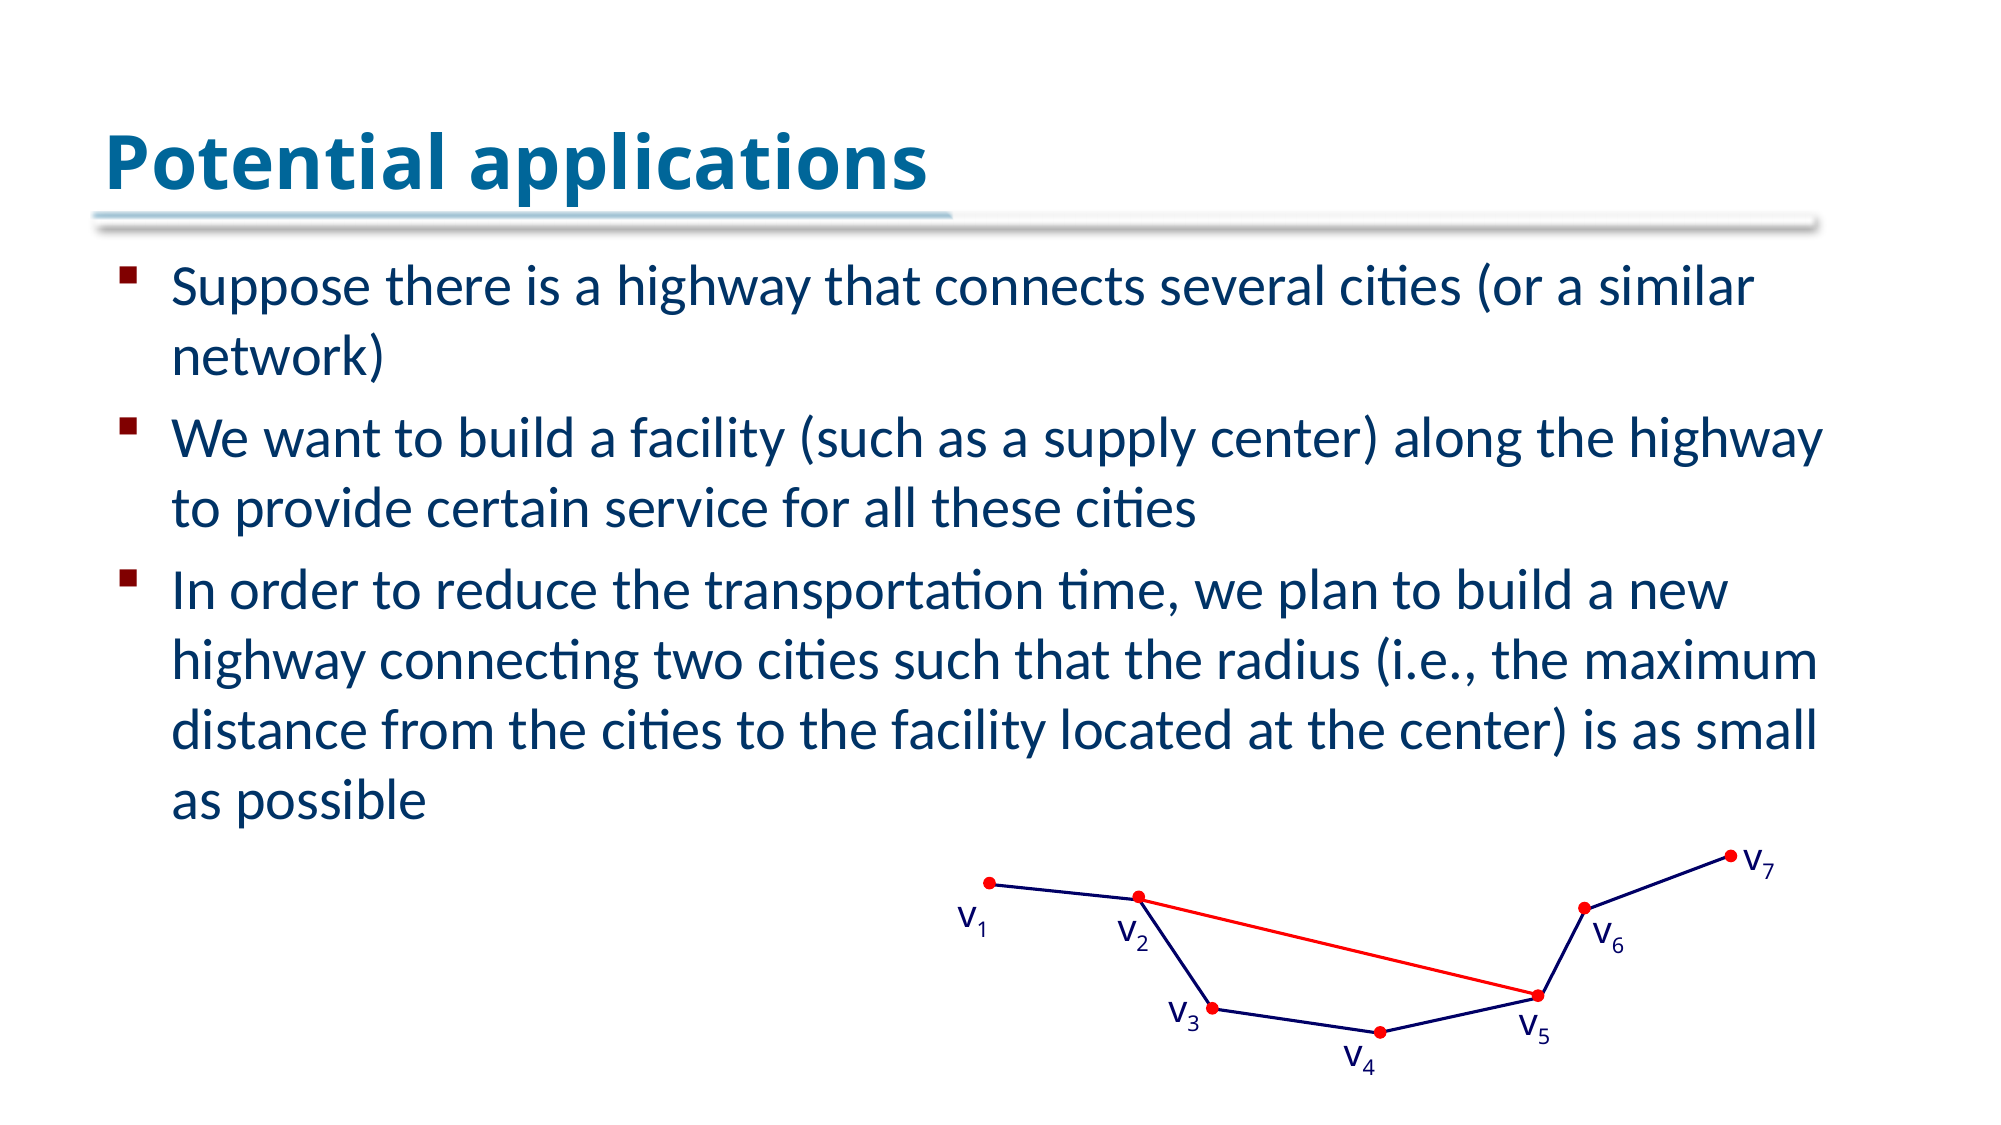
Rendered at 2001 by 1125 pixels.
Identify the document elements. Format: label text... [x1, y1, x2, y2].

text_box v2 [1102, 896, 1164, 963]
text_box [1133, 891, 1145, 896]
text_box [1004, 855, 1725, 1031]
list Suppose there is a highway that connects several cities (or a similar network) We want to build a facility (such as a supply center) along the highway to provide certain service for all these cities In order to reduce the transportation time, we plan to build a new highway connecting two cities such that the radius (i.e., the maximum distance from the cities to the facility located at the center) is as small as possible [99, 239, 1890, 994]
text_box v1 [942, 883, 1004, 949]
text_box v7 [1728, 825, 1790, 892]
text_box v3 [1153, 977, 1215, 1044]
text_box v4 [1328, 1021, 1390, 1088]
text_box v5 [1504, 990, 1566, 1056]
text_box v6 [1578, 899, 1640, 966]
title Potential applications [88, 24, 1790, 213]
text_box [983, 877, 996, 883]
